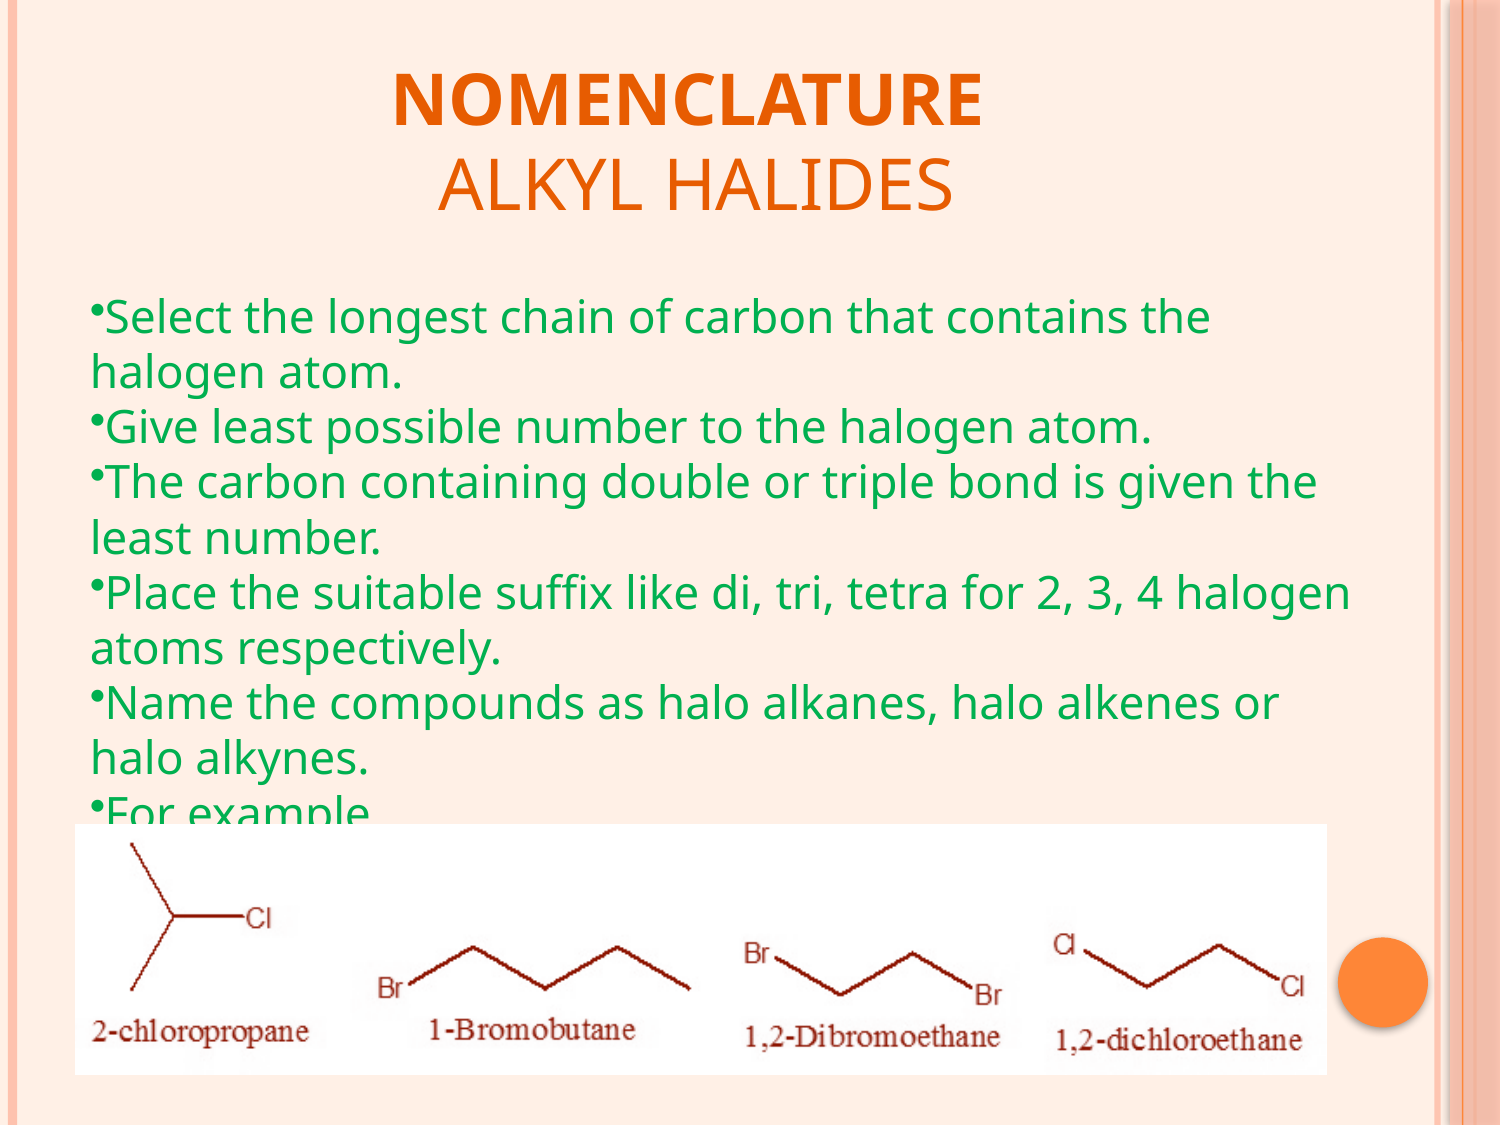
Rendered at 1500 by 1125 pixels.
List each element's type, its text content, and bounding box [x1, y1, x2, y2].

picture [74, 824, 1328, 1076]
title Nomenclature Alkyl Halides [75, 45, 1300, 224]
list Select the longest chain of carbon that contains the halogen atom. Give least possible number to the halogen atom. The carbon containing double or triple bond is given the least number. Place the suitable suffix like di, tri, tetra for 2, 3, 4 halogen atoms respectively. Name the compounds as halo alkanes, halo alkenes or halo alkynes. For example, [75, 224, 1400, 850]
